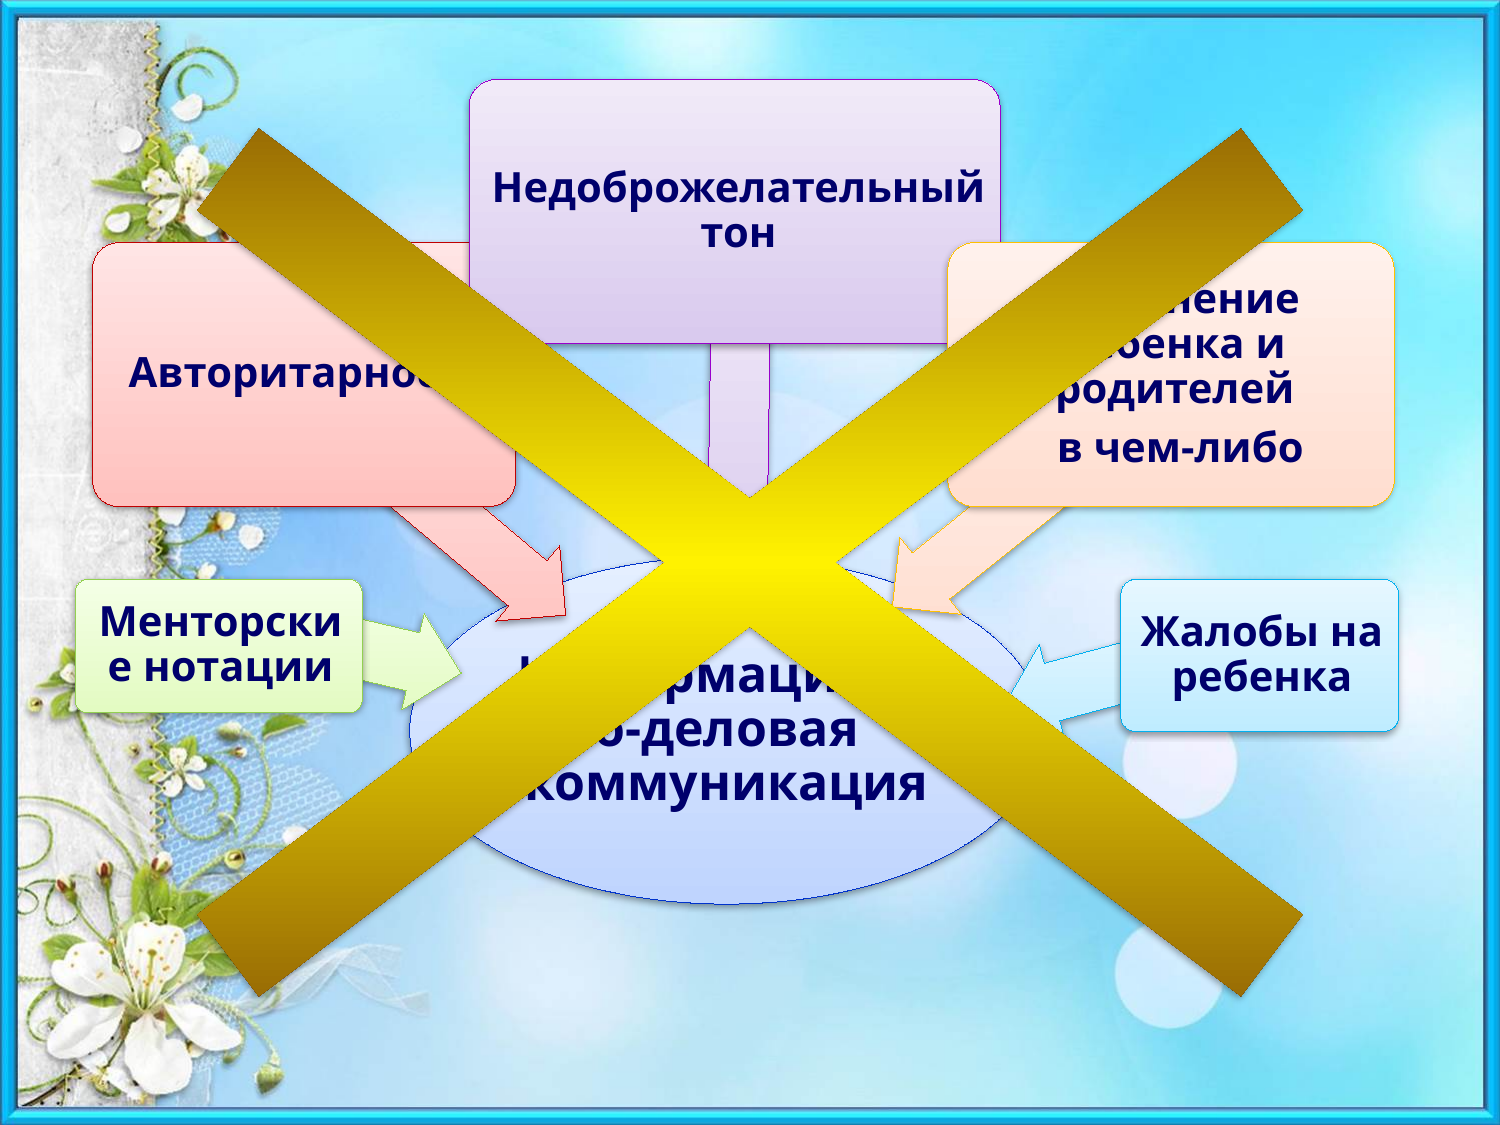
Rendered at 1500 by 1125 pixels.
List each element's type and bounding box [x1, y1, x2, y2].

picture [0, 0, 1500, 8]
picture [9, 13, 1492, 1118]
list [74, 42, 1426, 1083]
